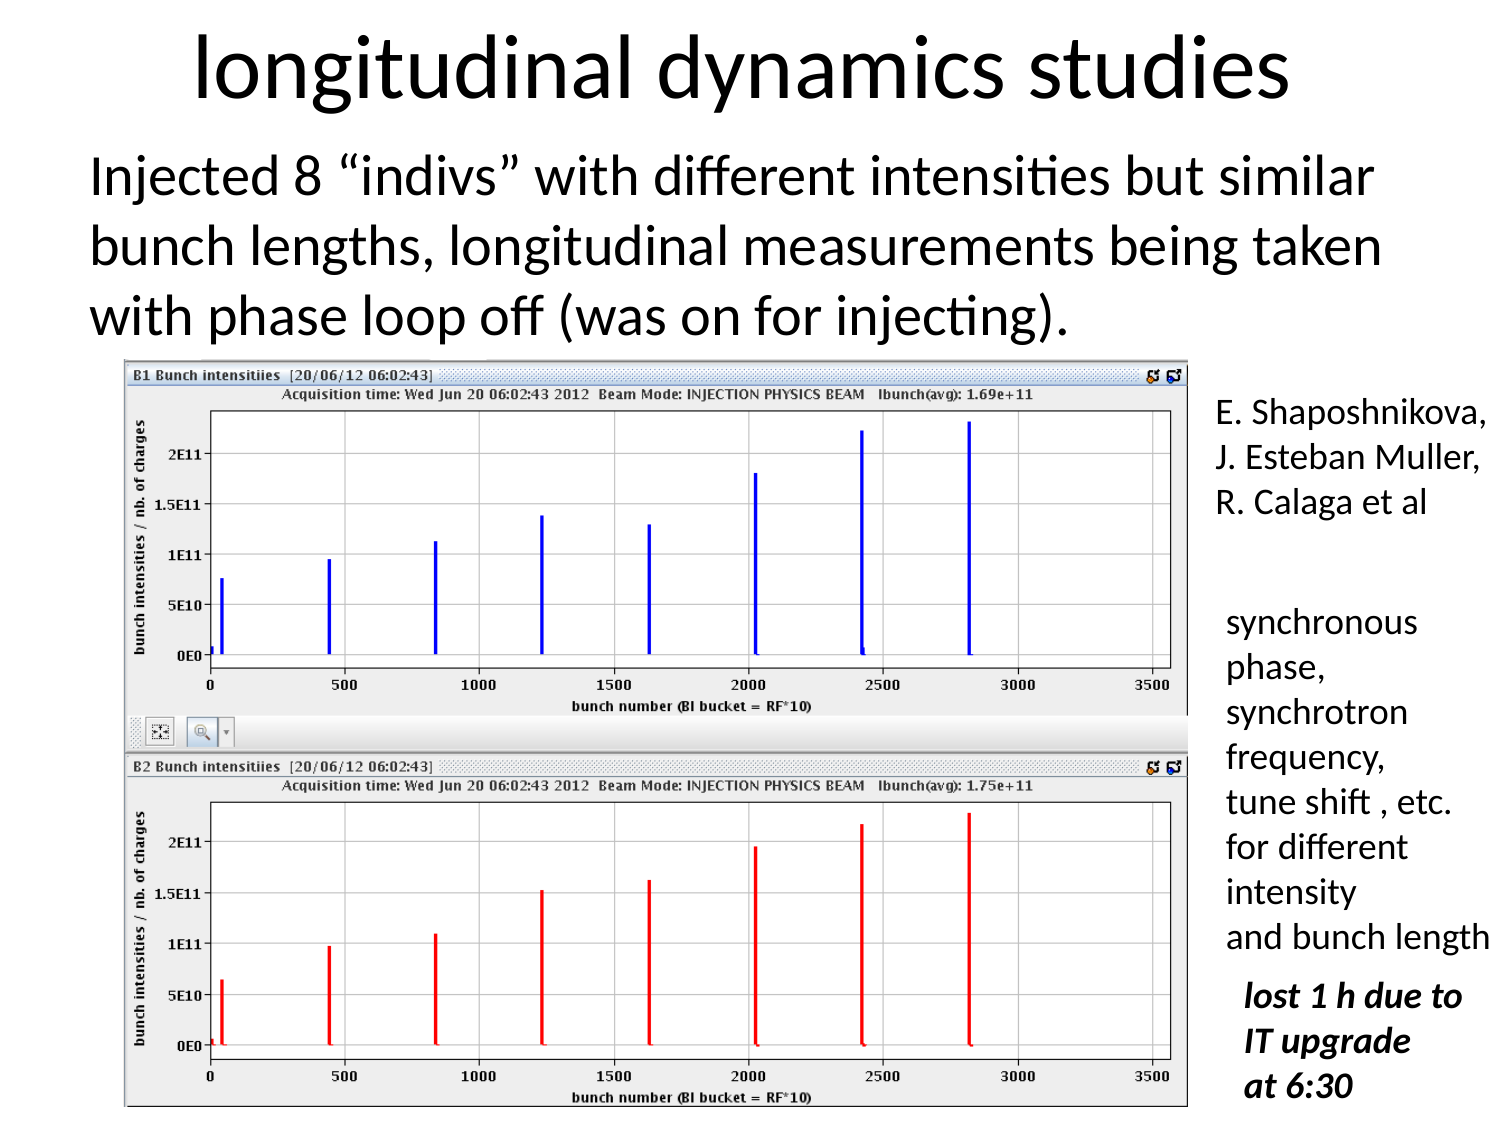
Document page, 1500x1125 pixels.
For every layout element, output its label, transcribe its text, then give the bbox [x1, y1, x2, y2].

text_box longitudinal dynamics studies [0, 0, 1500, 188]
text_box synchronous phase, synchrotron frequency, tune shift , etc. for different intensity and bunch length [1210, 589, 1500, 1010]
text_box E. Shaposhnikova, J. Esteban Muller, R. Calaga et al [1200, 379, 1500, 620]
picture [123, 359, 1188, 1108]
text_box Injected 8 “indivs” with different intensities but similar bunch lengths, longitudinal measurements being taken with phase loop off (was on for injecting). [74, 129, 1410, 355]
text_box lost 1 h due to IT upgrade at 6:30 [1229, 1010, 1479, 1114]
